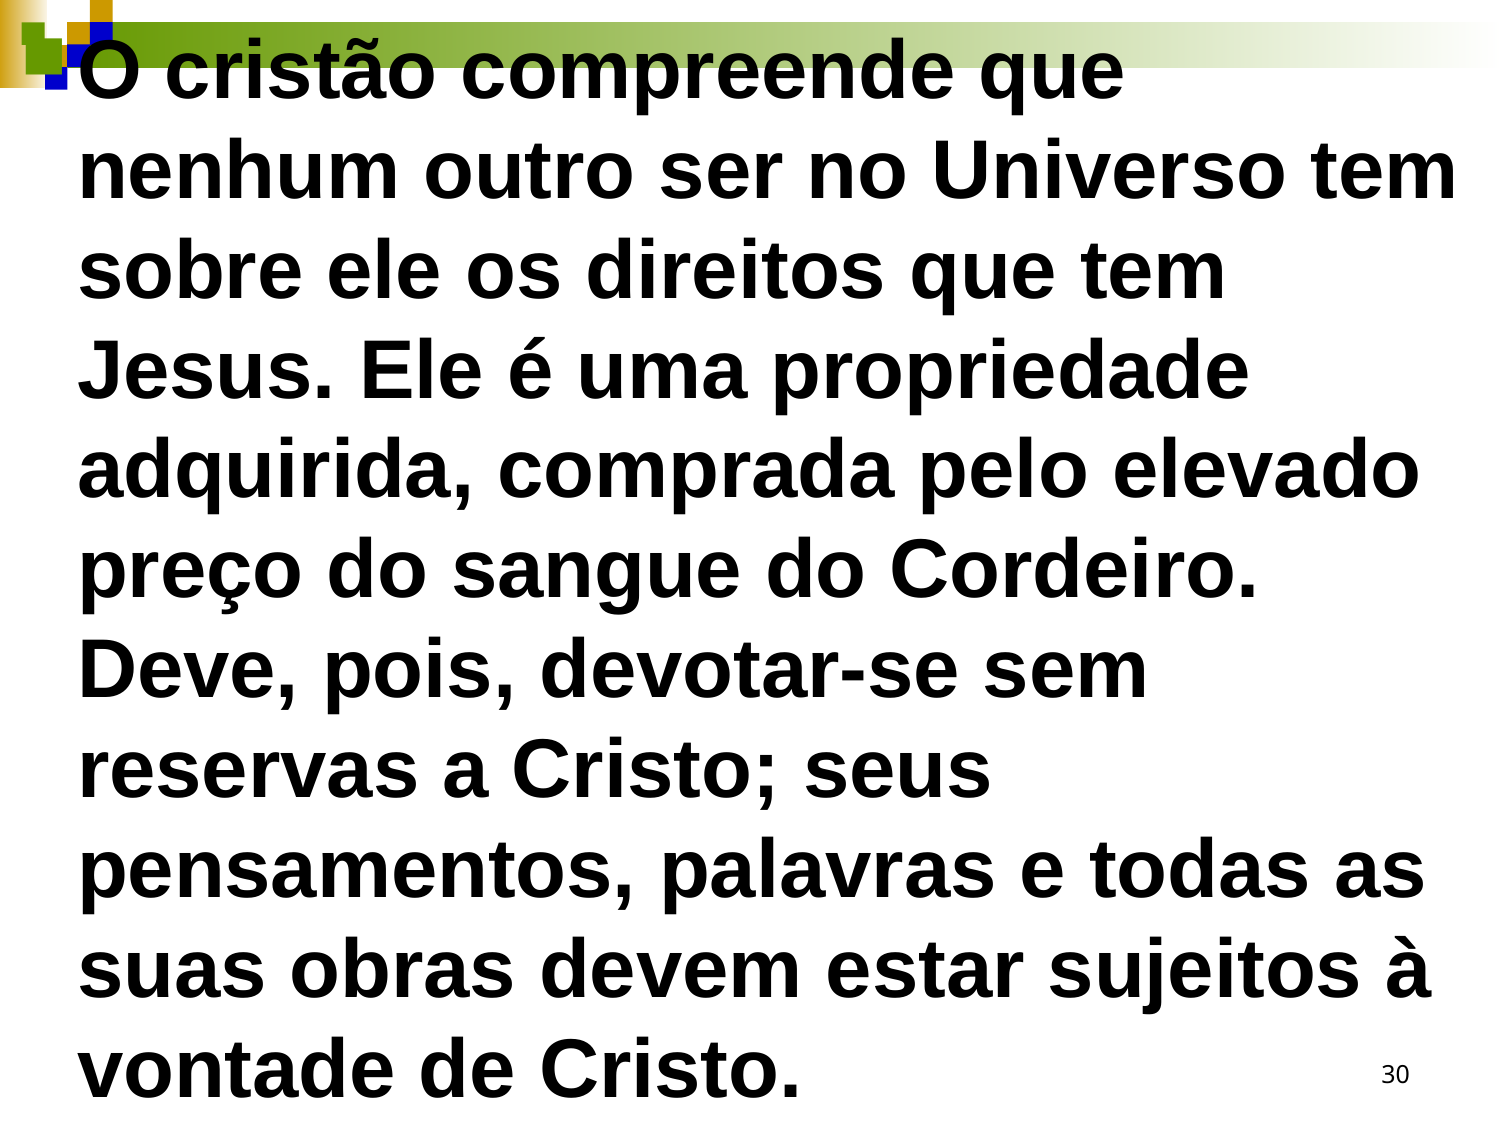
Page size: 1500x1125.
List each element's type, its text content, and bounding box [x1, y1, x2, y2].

list O cristão compreende que nenhum outro ser no Universo tem sobre ele os direitos que tem Jesus. Ele é uma propriedade adquirida, comprada pelo elevado preço do sangue do Cordeiro. Deve, pois, devotar-se sem reservas a Cristo; seus pensamentos, palavras e todas as suas obras devem estar sujeitos à vontade de Cristo. [5, 7, 1477, 1114]
